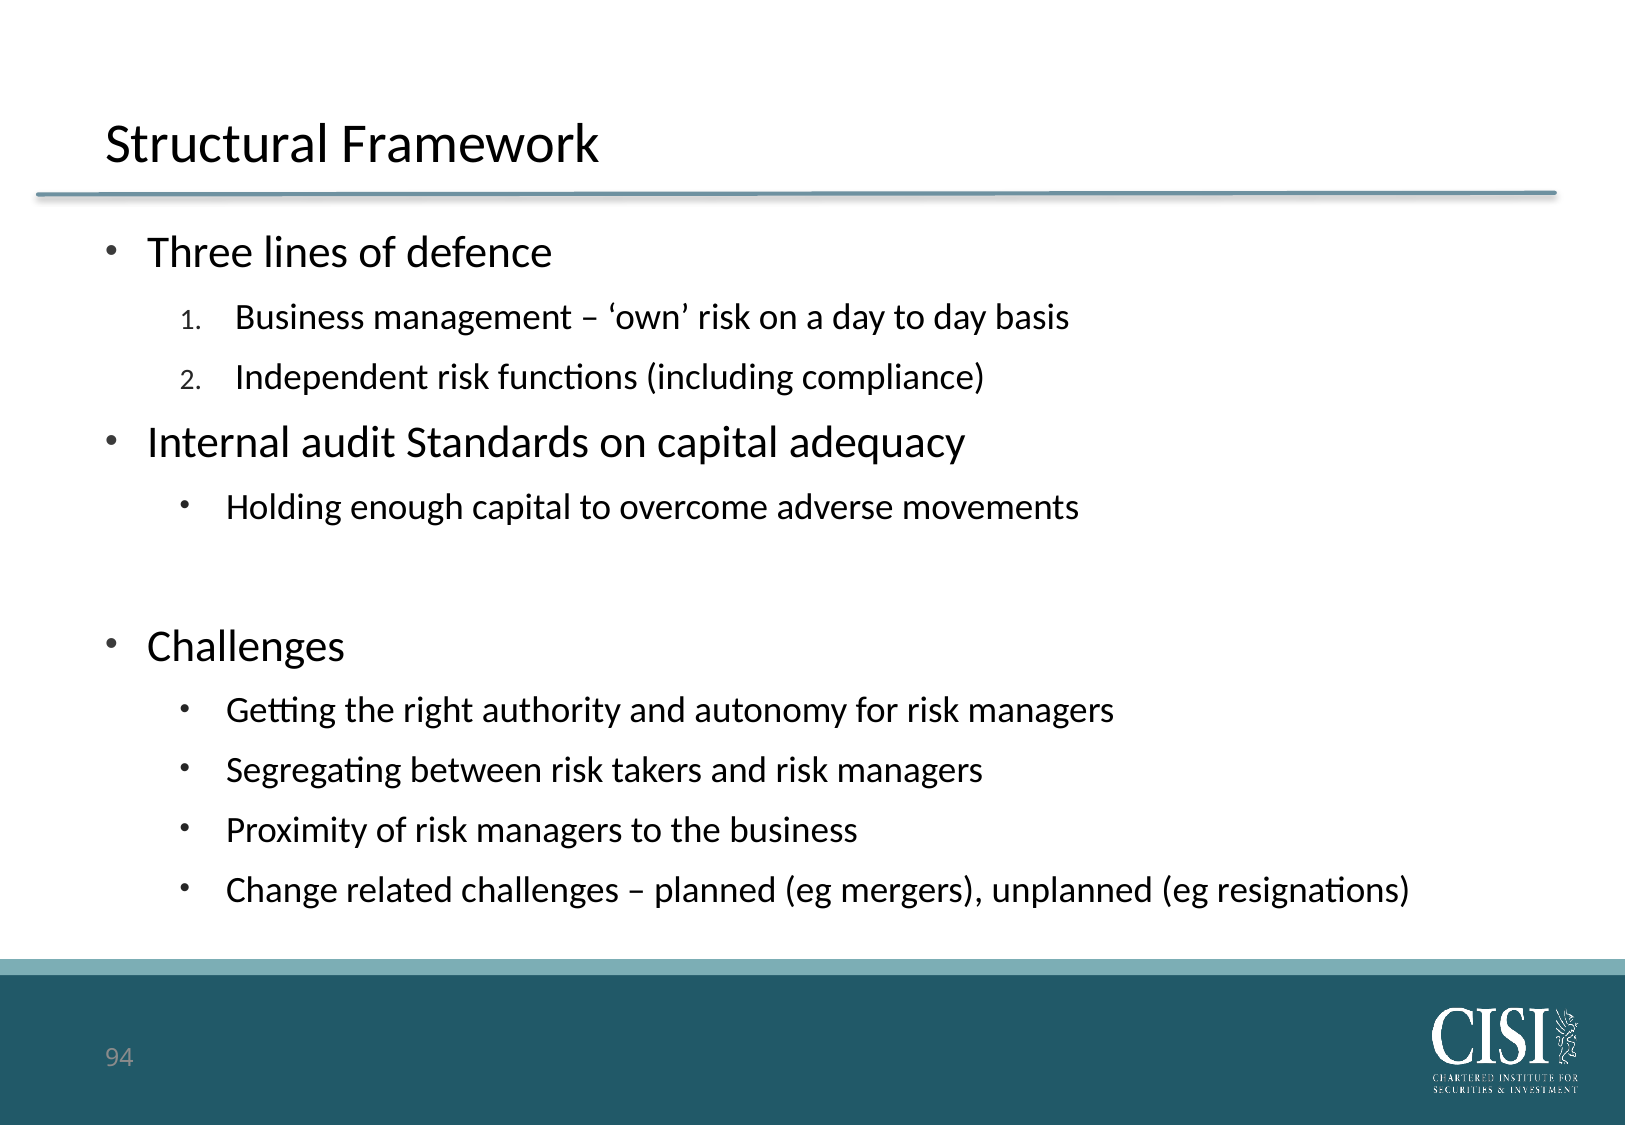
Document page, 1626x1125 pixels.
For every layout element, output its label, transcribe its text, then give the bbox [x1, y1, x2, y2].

slide_number 94 [90, 1028, 171, 1089]
title Structural Framework [90, 98, 1512, 215]
list Three lines of defence Business management – ‘own’ risk on a day to day basis Independent risk functions (including compliance) Internal audit Standards on capital adequacy Holding enough capital to overcome adverse movements Challenges Getting the right authority and autonomy for risk managers Segregating between risk takers and risk managers Proximity of risk managers to the business Change related challenges – planned (eg mergers), unplanned (eg resignations) [90, 215, 1512, 918]
picture [0, 976, 1625, 1125]
